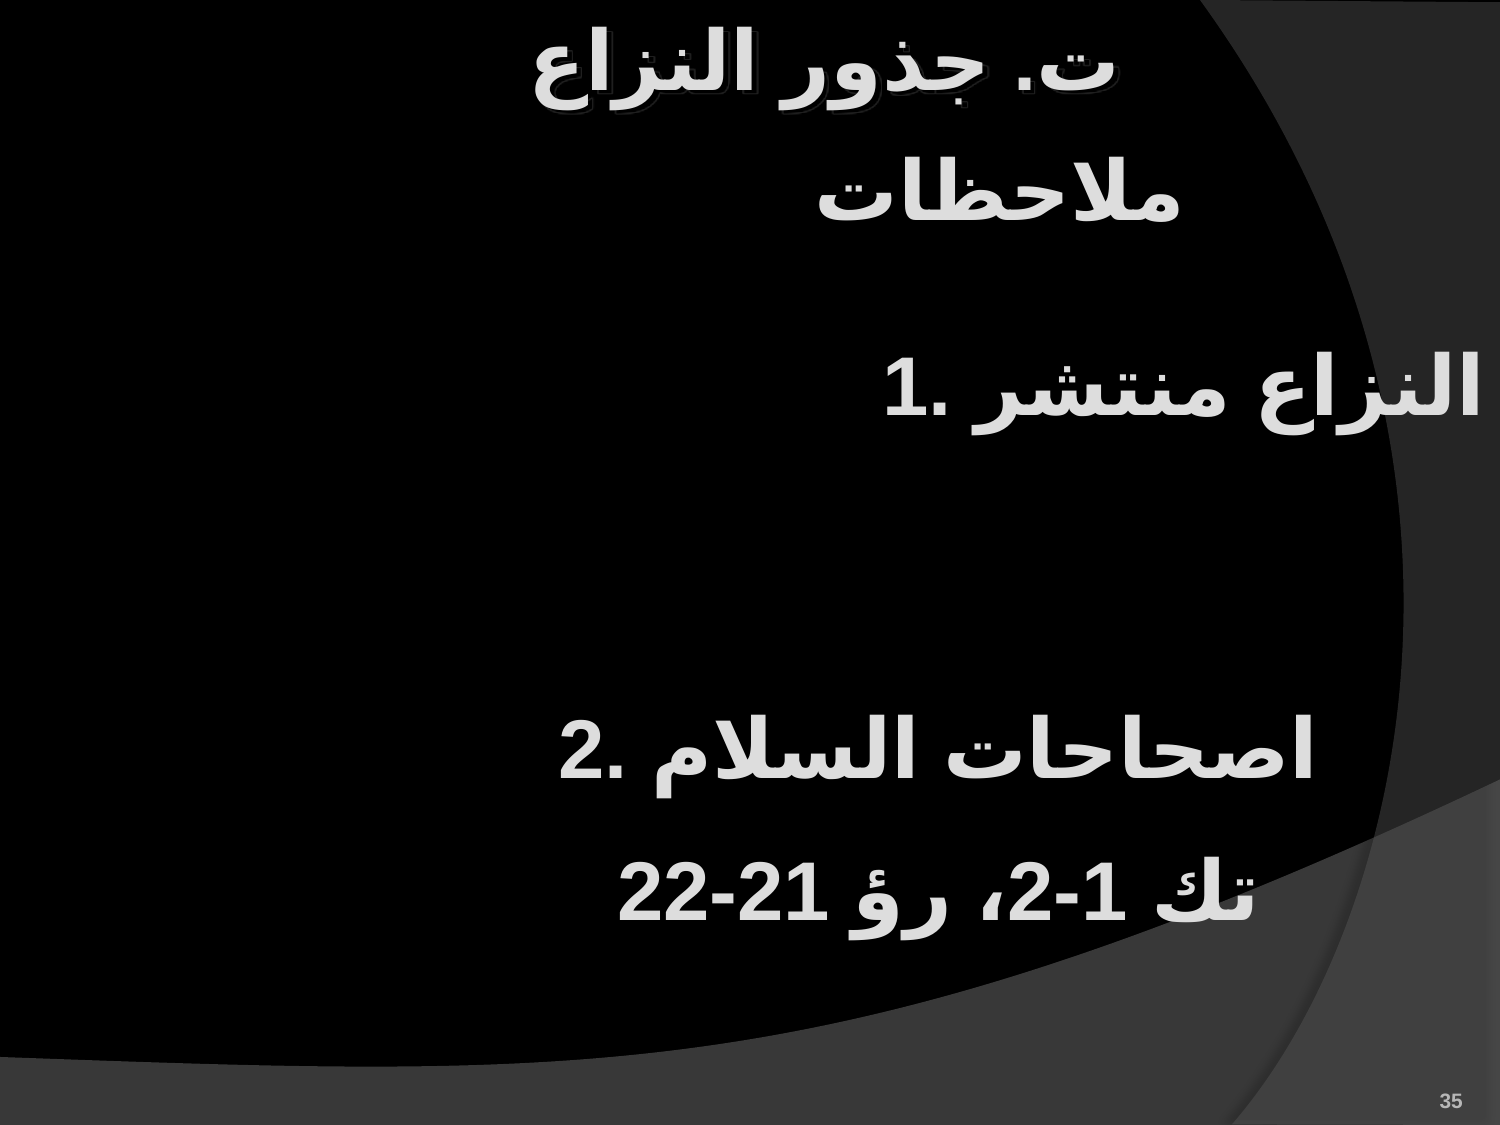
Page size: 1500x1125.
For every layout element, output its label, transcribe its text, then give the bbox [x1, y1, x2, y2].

text_box 2. اصحاحات السلام تك 1-2، رؤ 21-22 [1, 688, 1500, 945]
text_box ملاحظات [0, 129, 1500, 245]
text_box ت. جذور النزاع [0, 0, 1500, 115]
slide_number 35 [1337, 1053, 1463, 1114]
text_box 1. النزاع منتشر [0, 324, 1500, 440]
